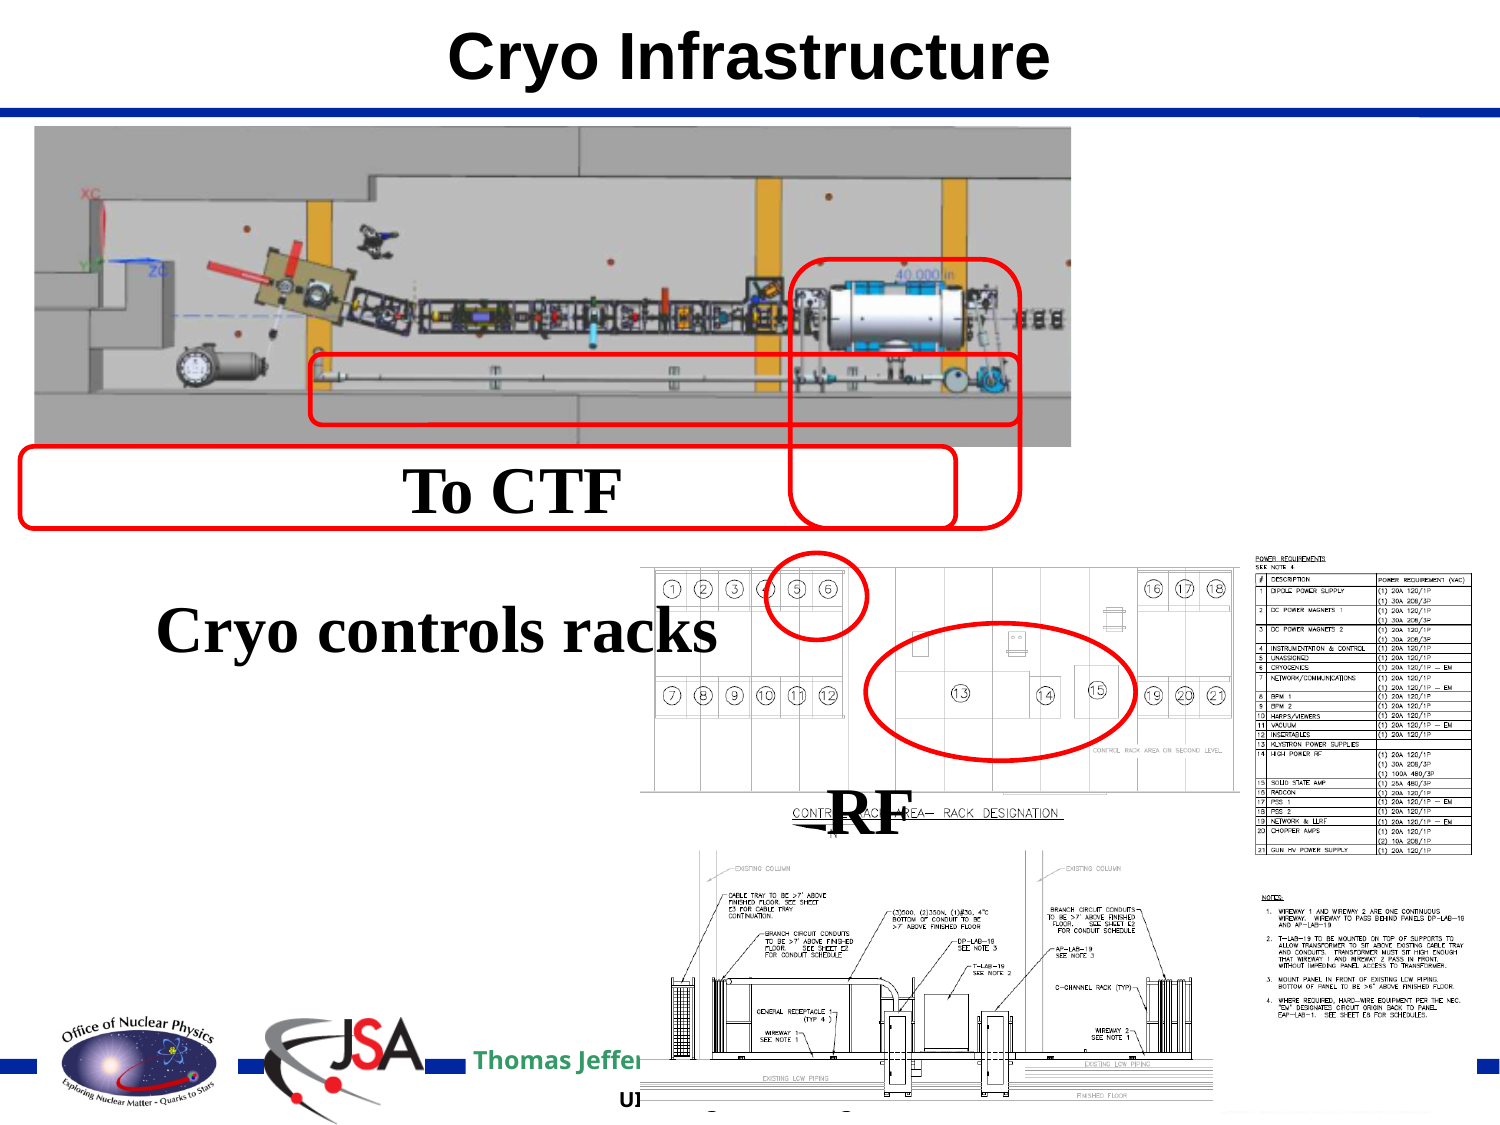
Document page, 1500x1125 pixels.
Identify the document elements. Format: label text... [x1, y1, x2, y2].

text_box [946, 455, 1020, 529]
picture [34, 126, 1072, 447]
text_box To CTF [387, 455, 640, 535]
picture [37, 1012, 238, 1117]
text_box Cryo controls racks [140, 578, 635, 674]
title Cryo Infrastructure [74, 0, 1426, 106]
text_box [20, 447, 387, 529]
picture [264, 1017, 425, 1125]
picture [640, 552, 1478, 1114]
text_box [640, 455, 956, 529]
